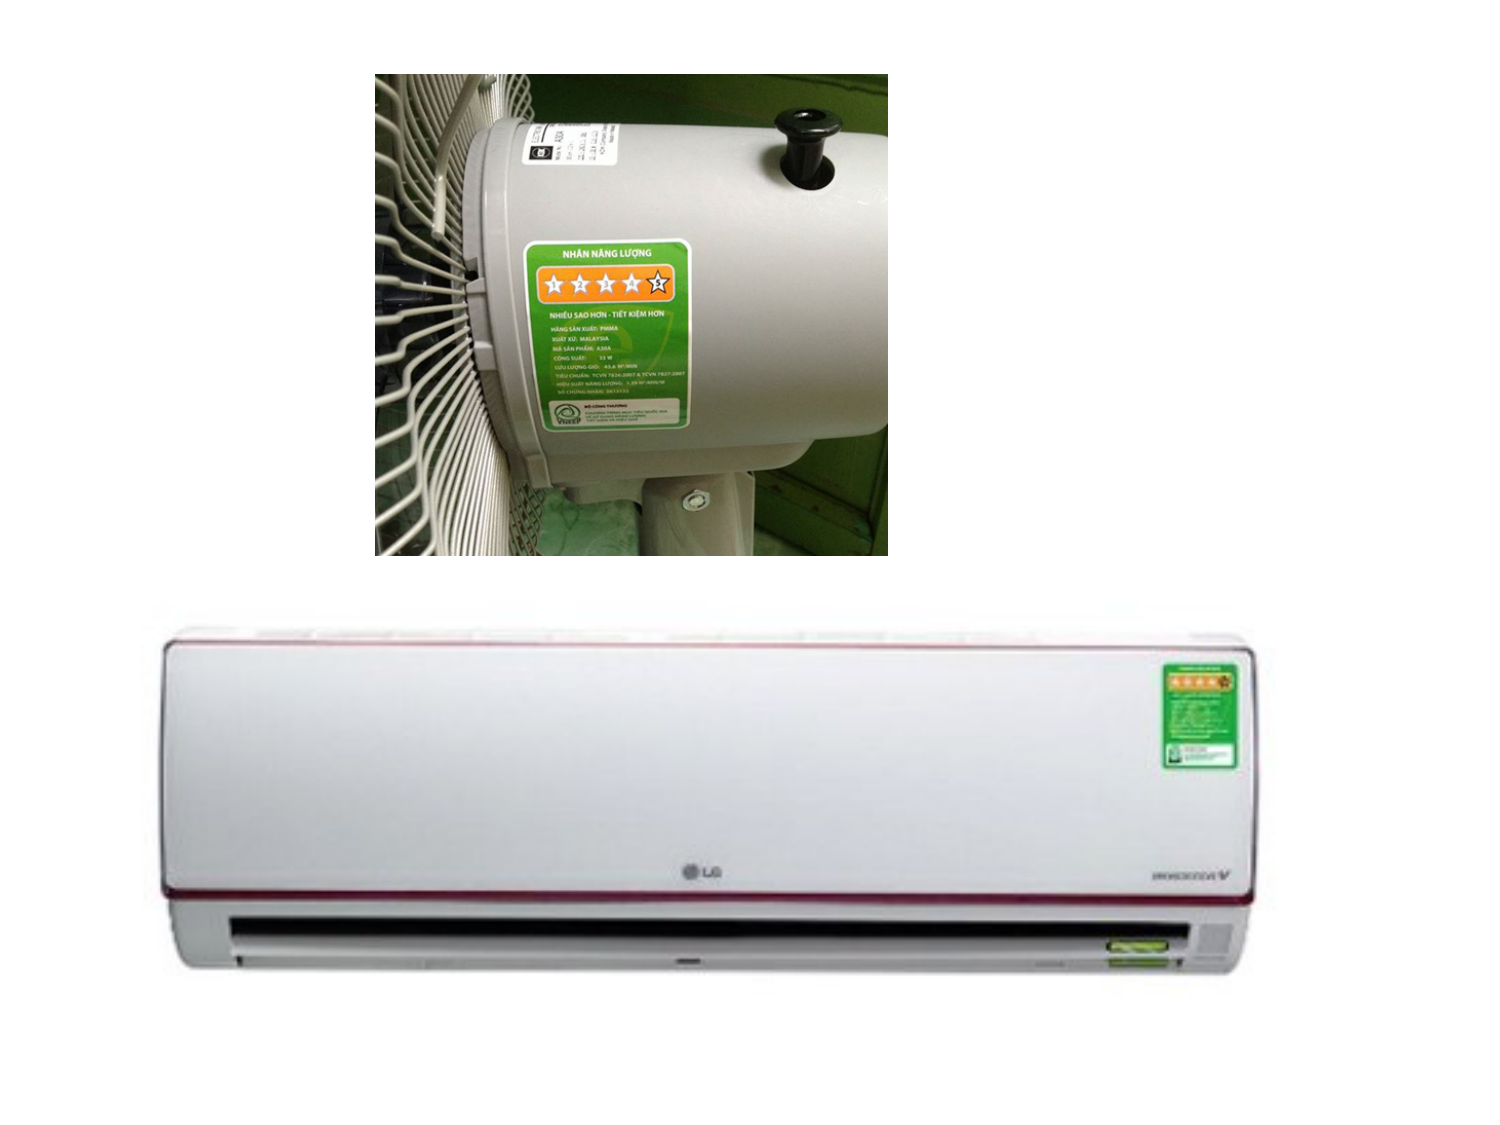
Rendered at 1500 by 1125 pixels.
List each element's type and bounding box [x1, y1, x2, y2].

picture [374, 74, 888, 556]
picture [99, 562, 1326, 1048]
